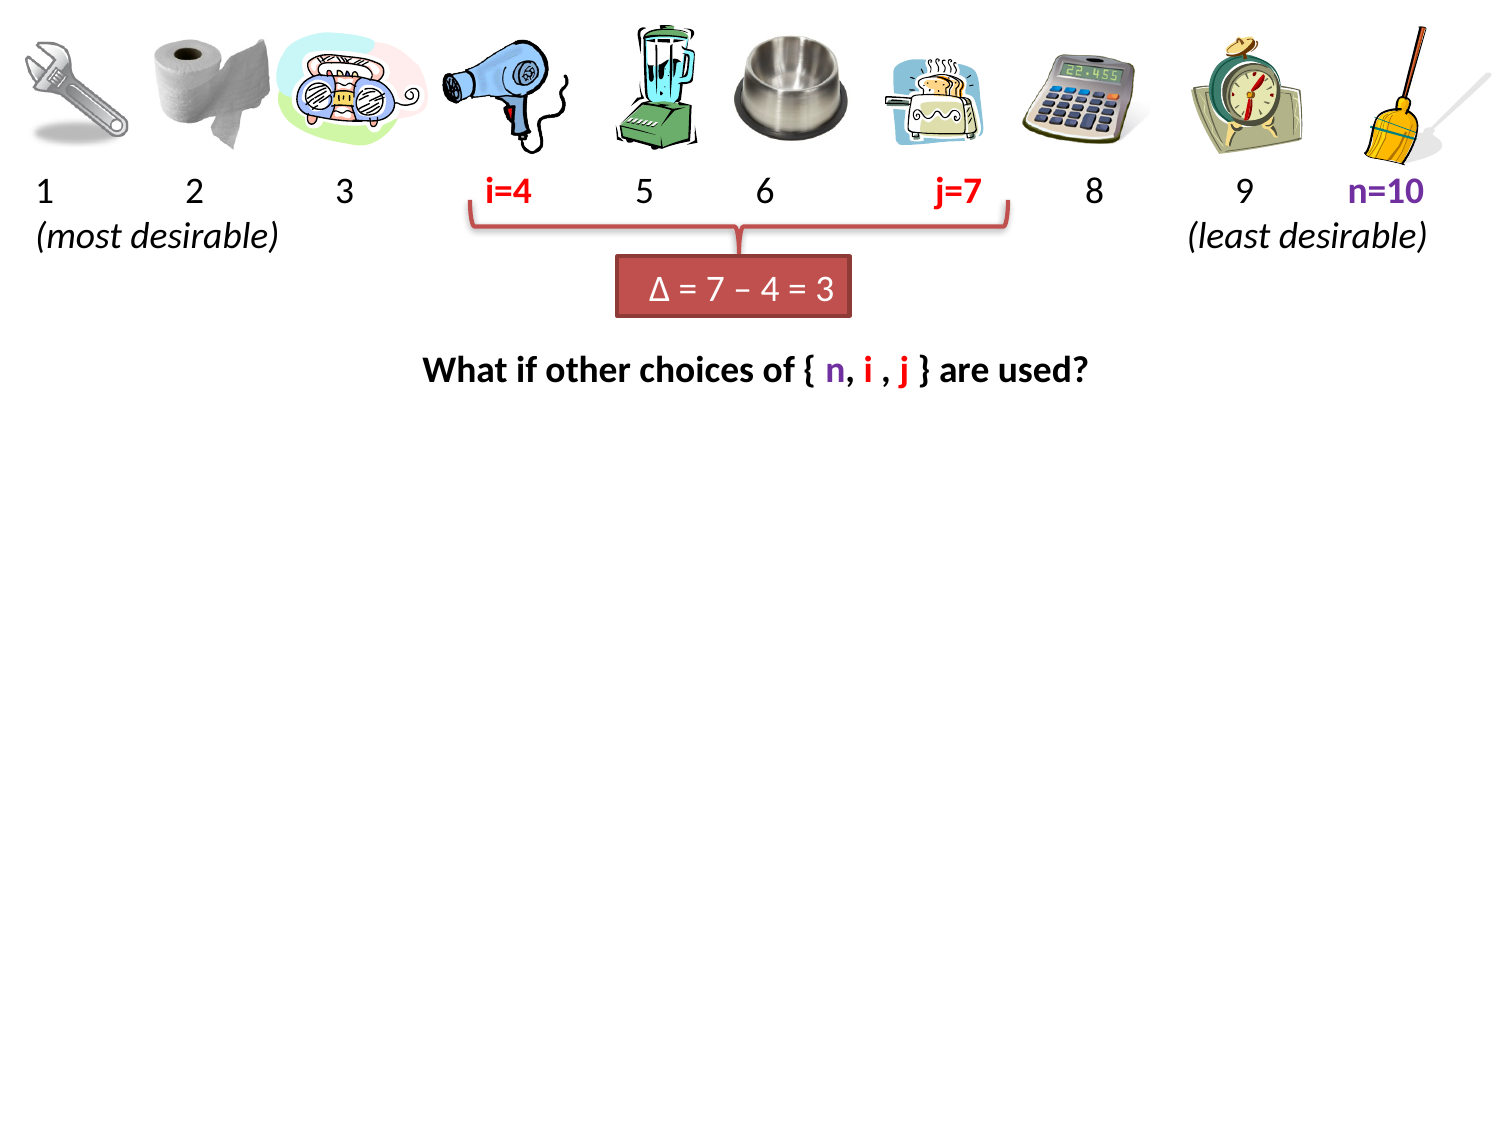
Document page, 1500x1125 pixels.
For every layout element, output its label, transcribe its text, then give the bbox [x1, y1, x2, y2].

picture [884, 56, 986, 147]
picture [275, 31, 430, 147]
text_box What if other choices of { n, i , j } are used? [407, 337, 1105, 398]
picture [1015, 26, 1154, 165]
text_box [467, 199, 1011, 254]
picture [717, 18, 863, 158]
picture [438, 36, 575, 155]
text_box Δ = 7 – 4 = 3 [615, 254, 852, 318]
picture [20, 34, 133, 147]
picture [1190, 34, 1305, 156]
picture [615, 24, 698, 151]
picture [147, 29, 273, 151]
text_box 1 2 3 i=4 5 6 j=7 8 9 n=10 (most desirable) (least desirable) [20, 158, 1458, 264]
picture [1363, 26, 1493, 167]
